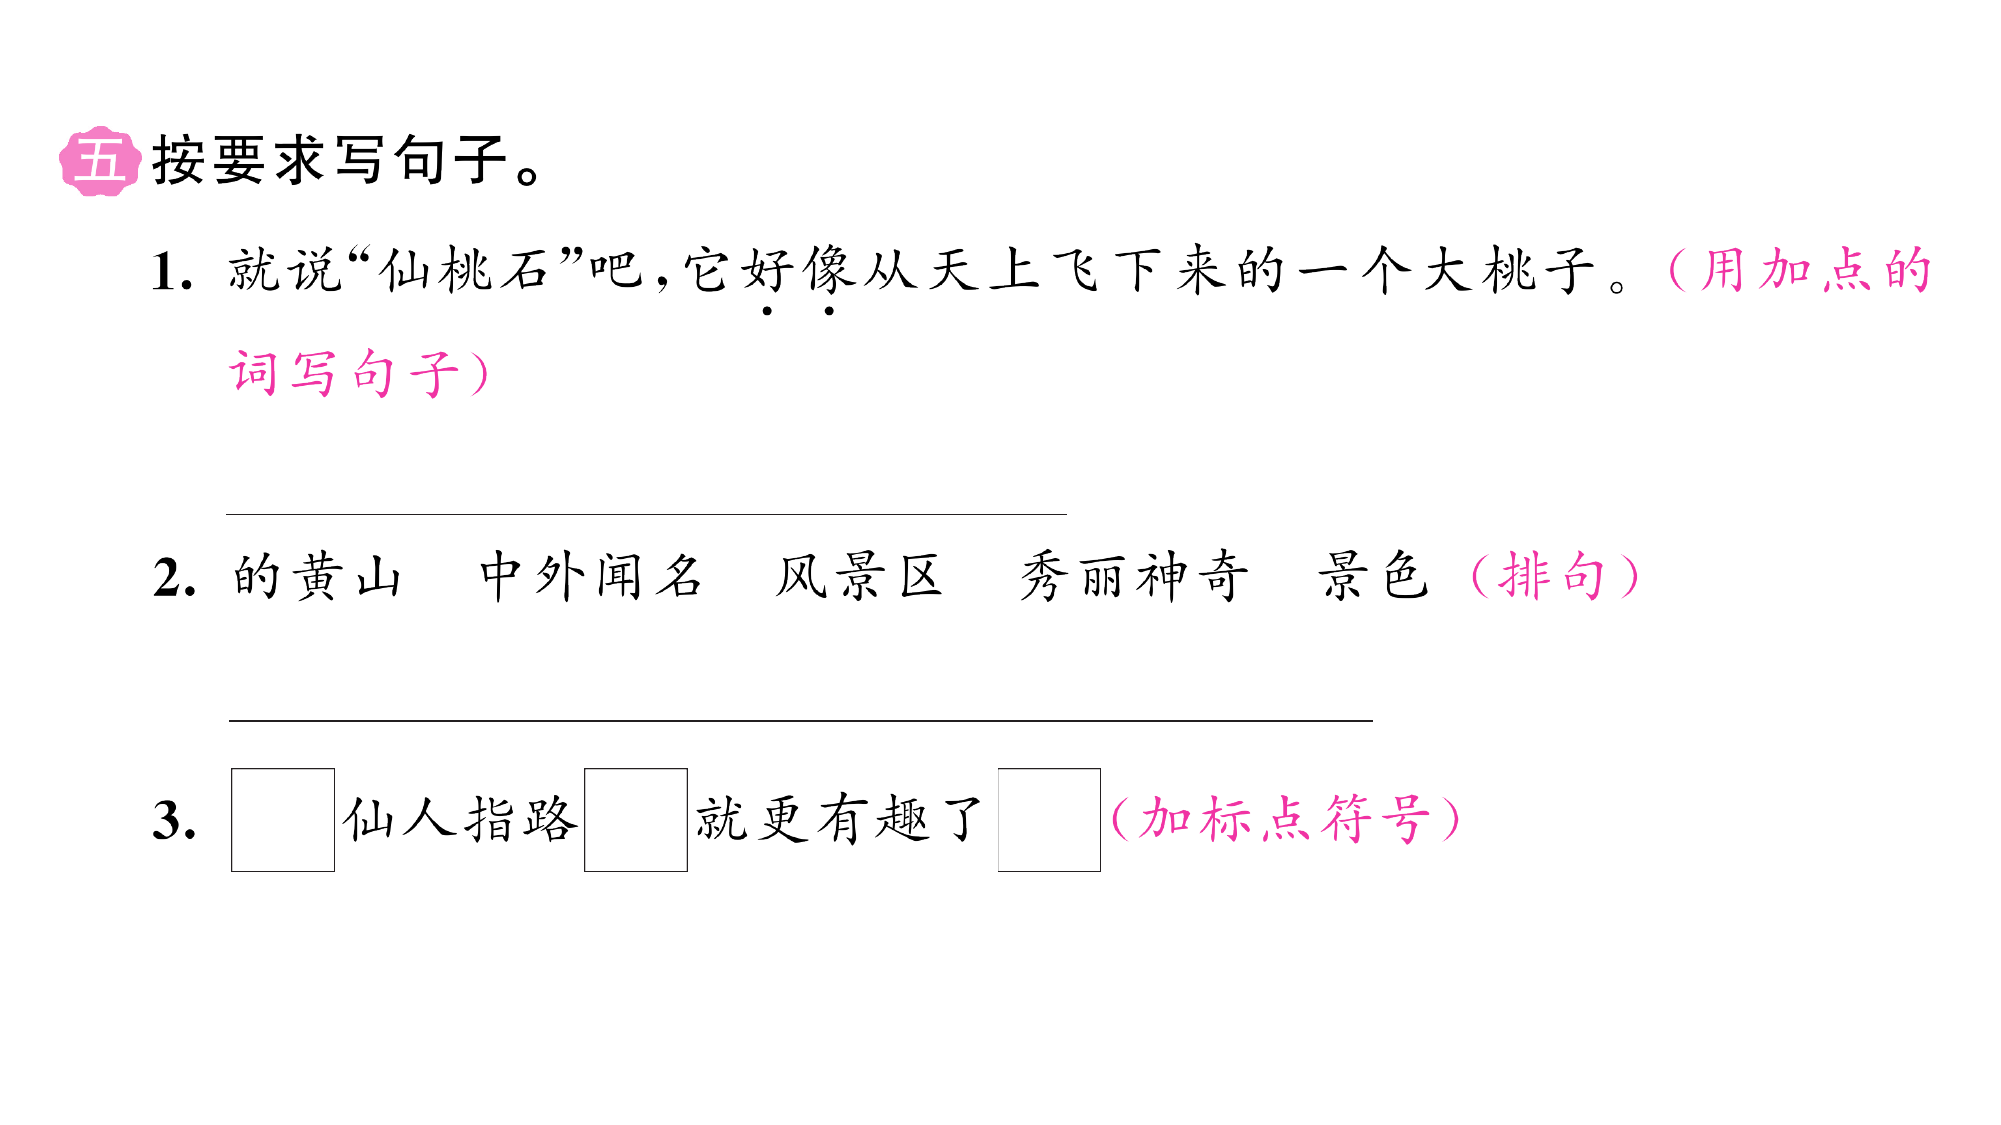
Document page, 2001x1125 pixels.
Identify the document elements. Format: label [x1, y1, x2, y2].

picture [55, 101, 1945, 521]
picture [149, 538, 1794, 891]
